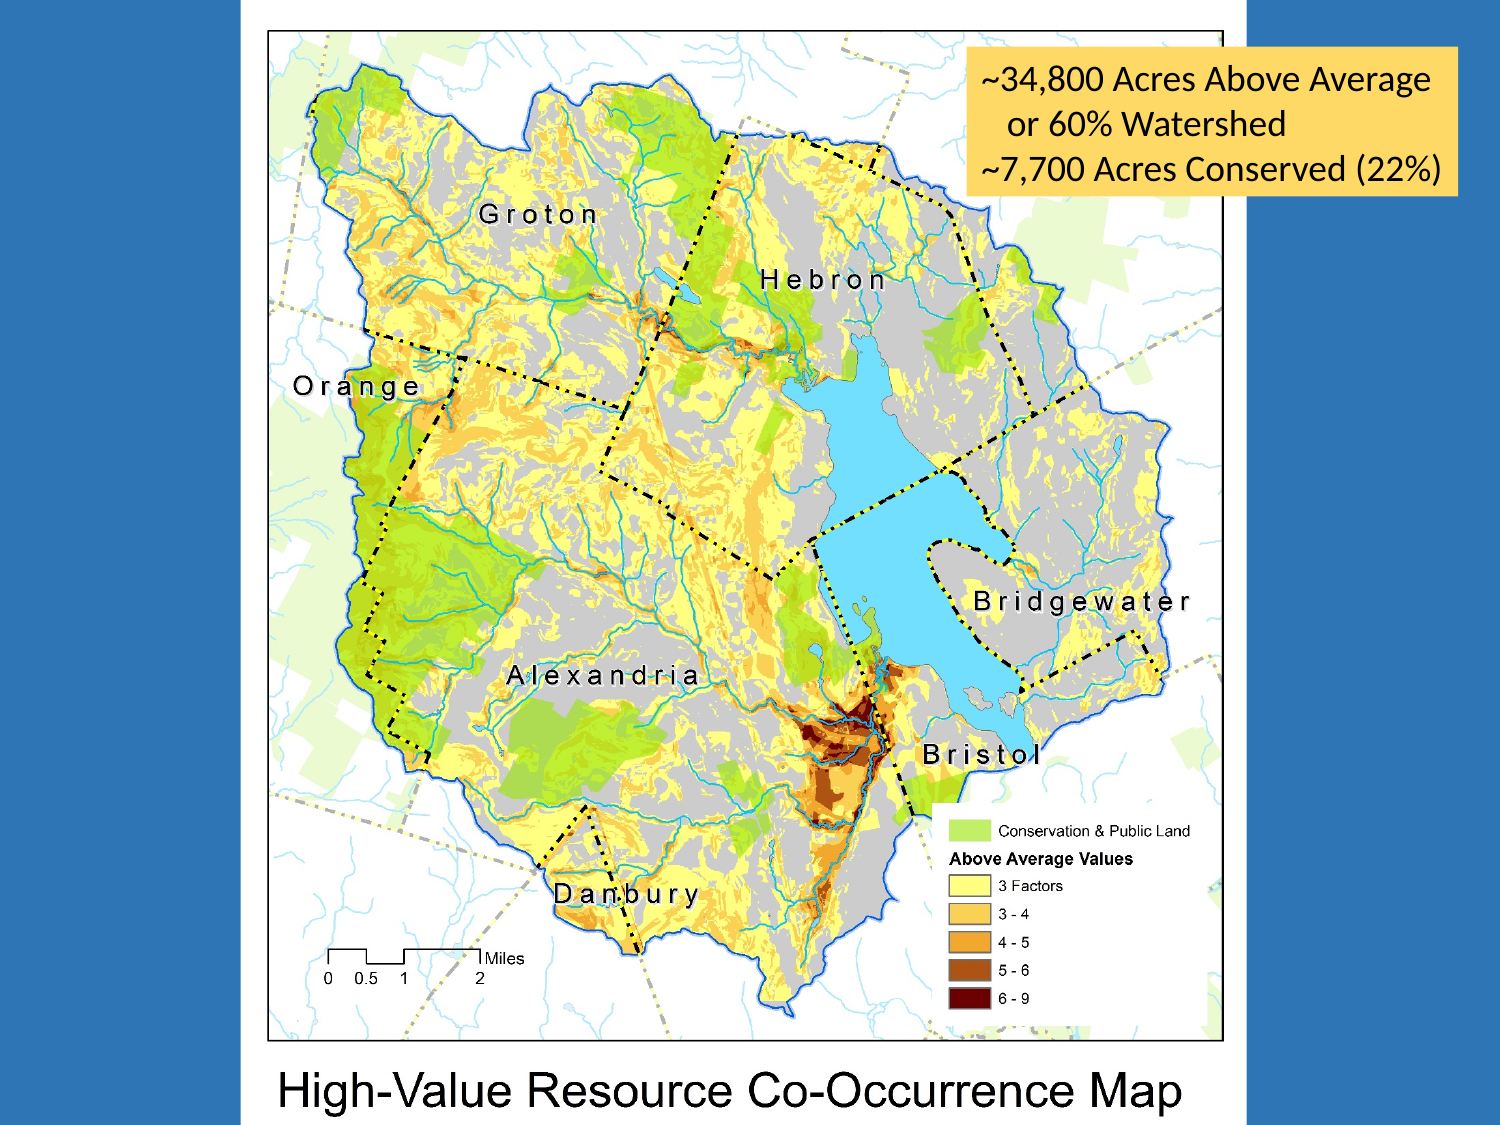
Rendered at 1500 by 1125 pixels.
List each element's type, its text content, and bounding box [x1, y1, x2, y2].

picture [240, 0, 1247, 1125]
text_box ~34,800 Acres Above Average or 60% Watershed ~7,700 Acres Conserved (22%) [1247, 46, 1459, 197]
